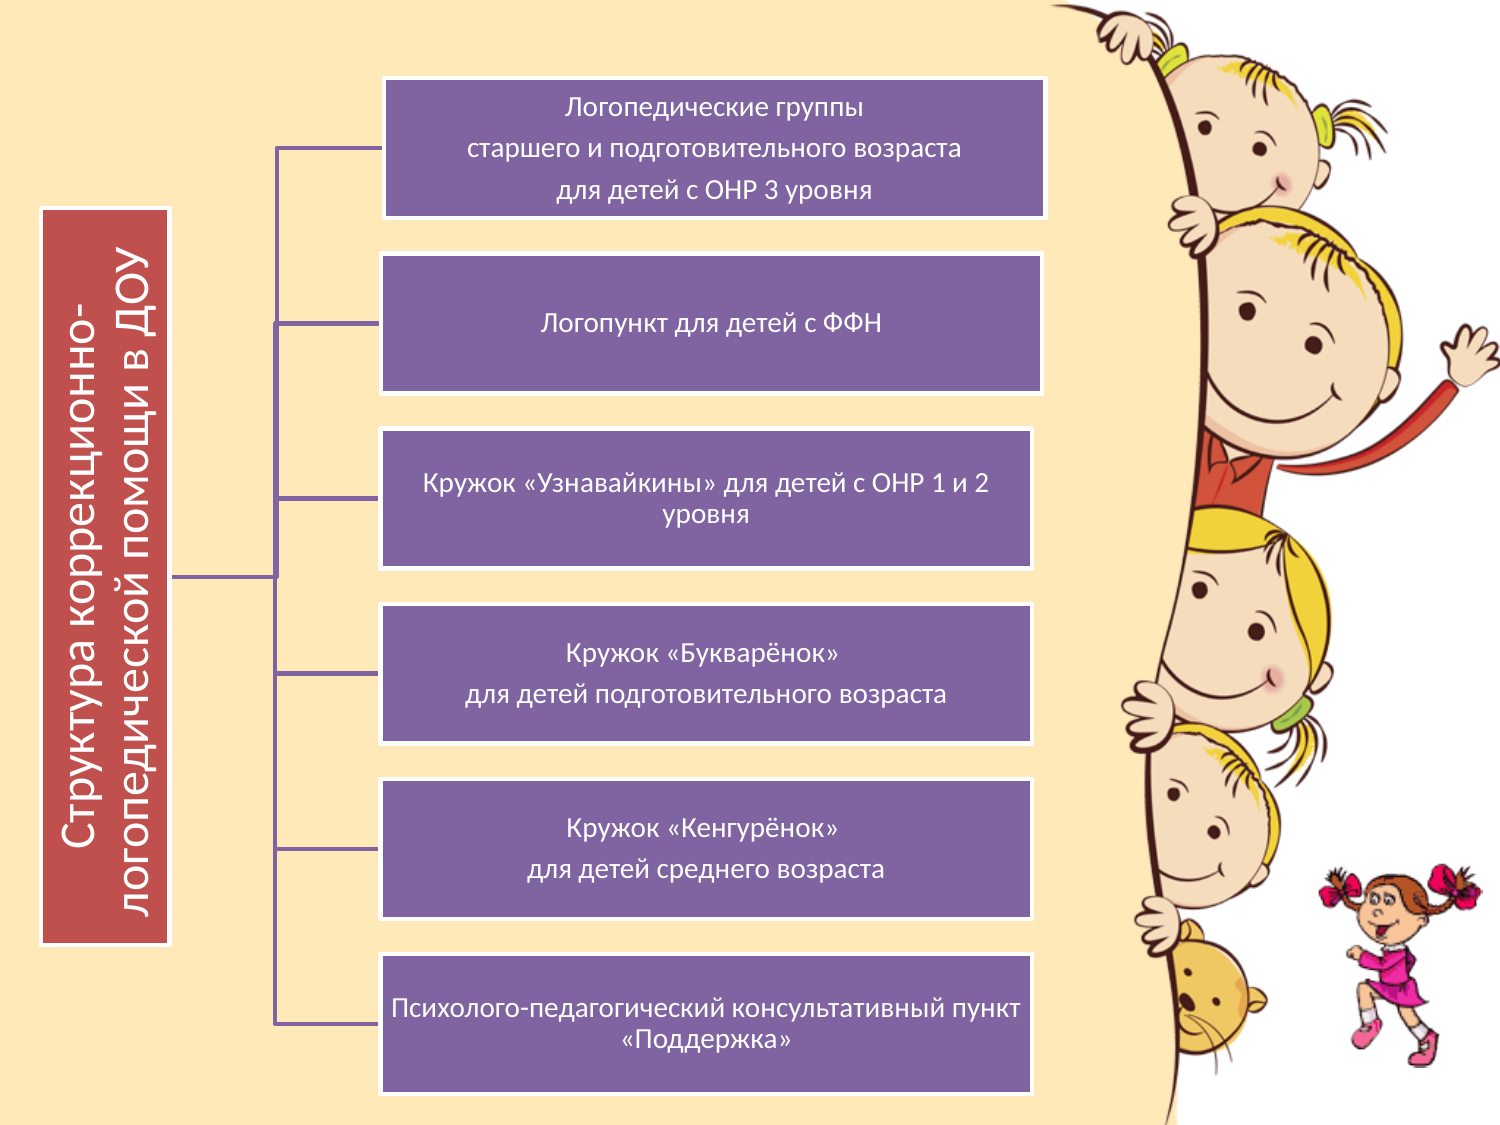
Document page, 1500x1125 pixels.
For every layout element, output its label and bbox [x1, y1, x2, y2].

picture [0, 0, 1500, 1125]
text_box [41, 77, 1162, 1095]
